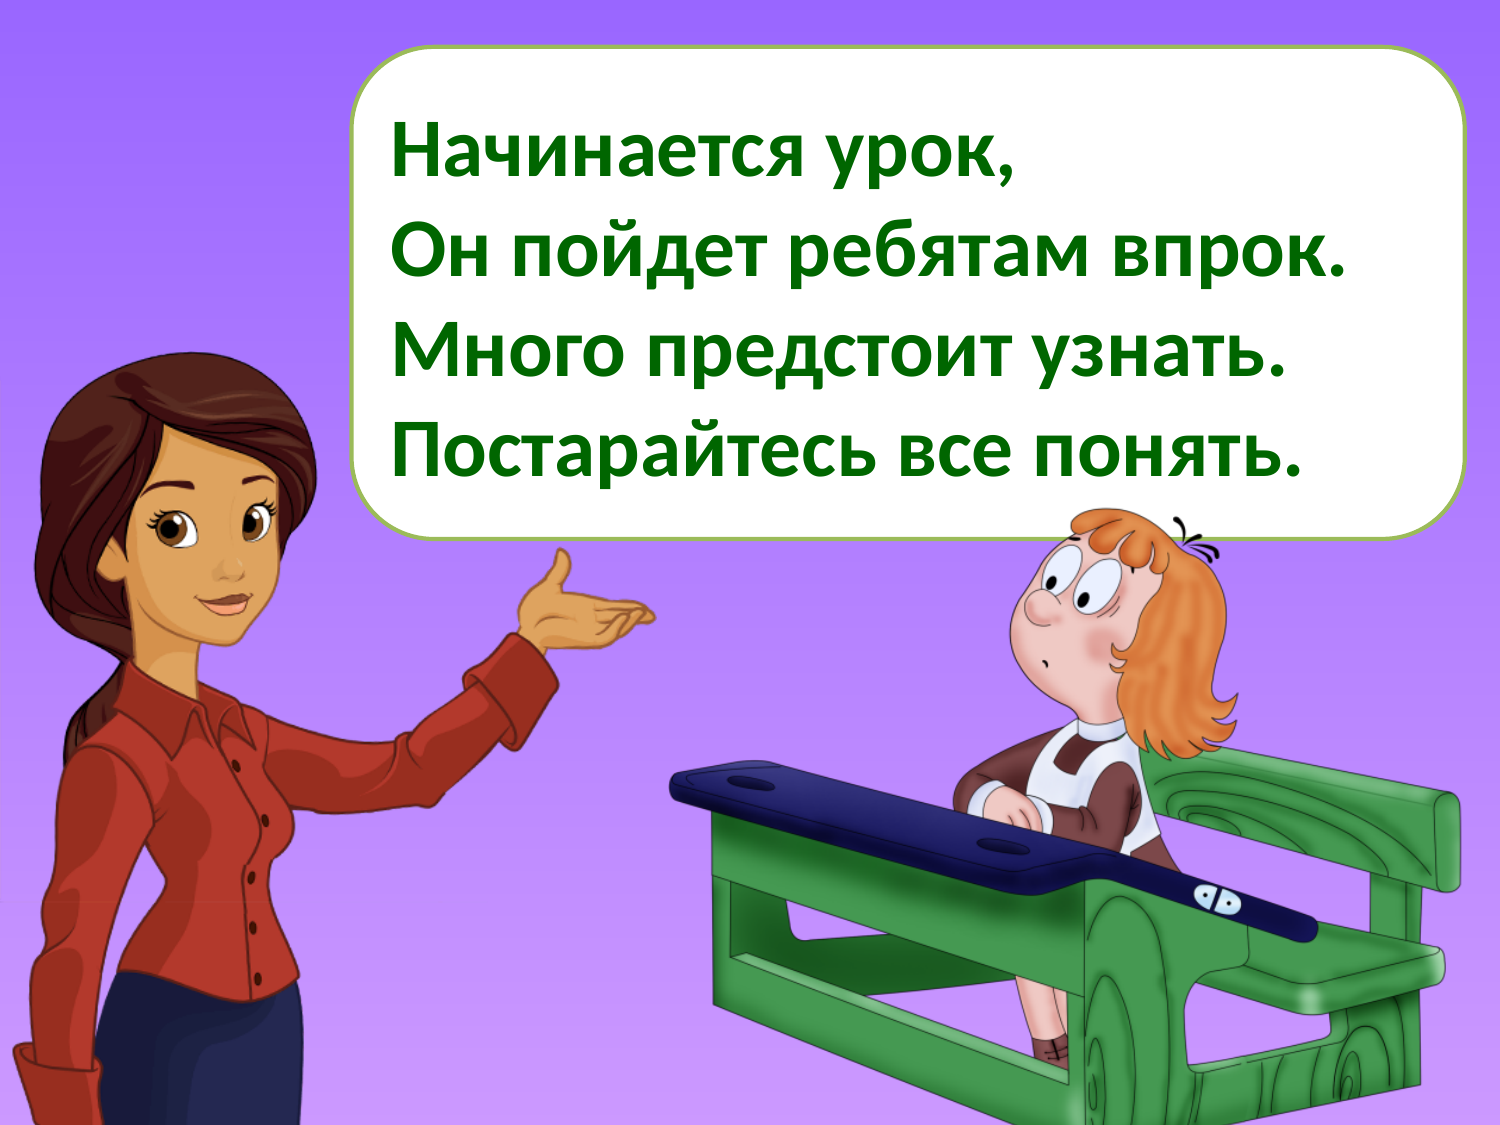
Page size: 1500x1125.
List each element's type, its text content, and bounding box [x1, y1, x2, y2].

picture [667, 503, 1466, 1125]
text_box Начинается урок, Он пойдет ребятам впрок. Много предстоит узнать. Постарайтесь все понять. [349, 44, 1467, 511]
picture [0, 351, 657, 1125]
